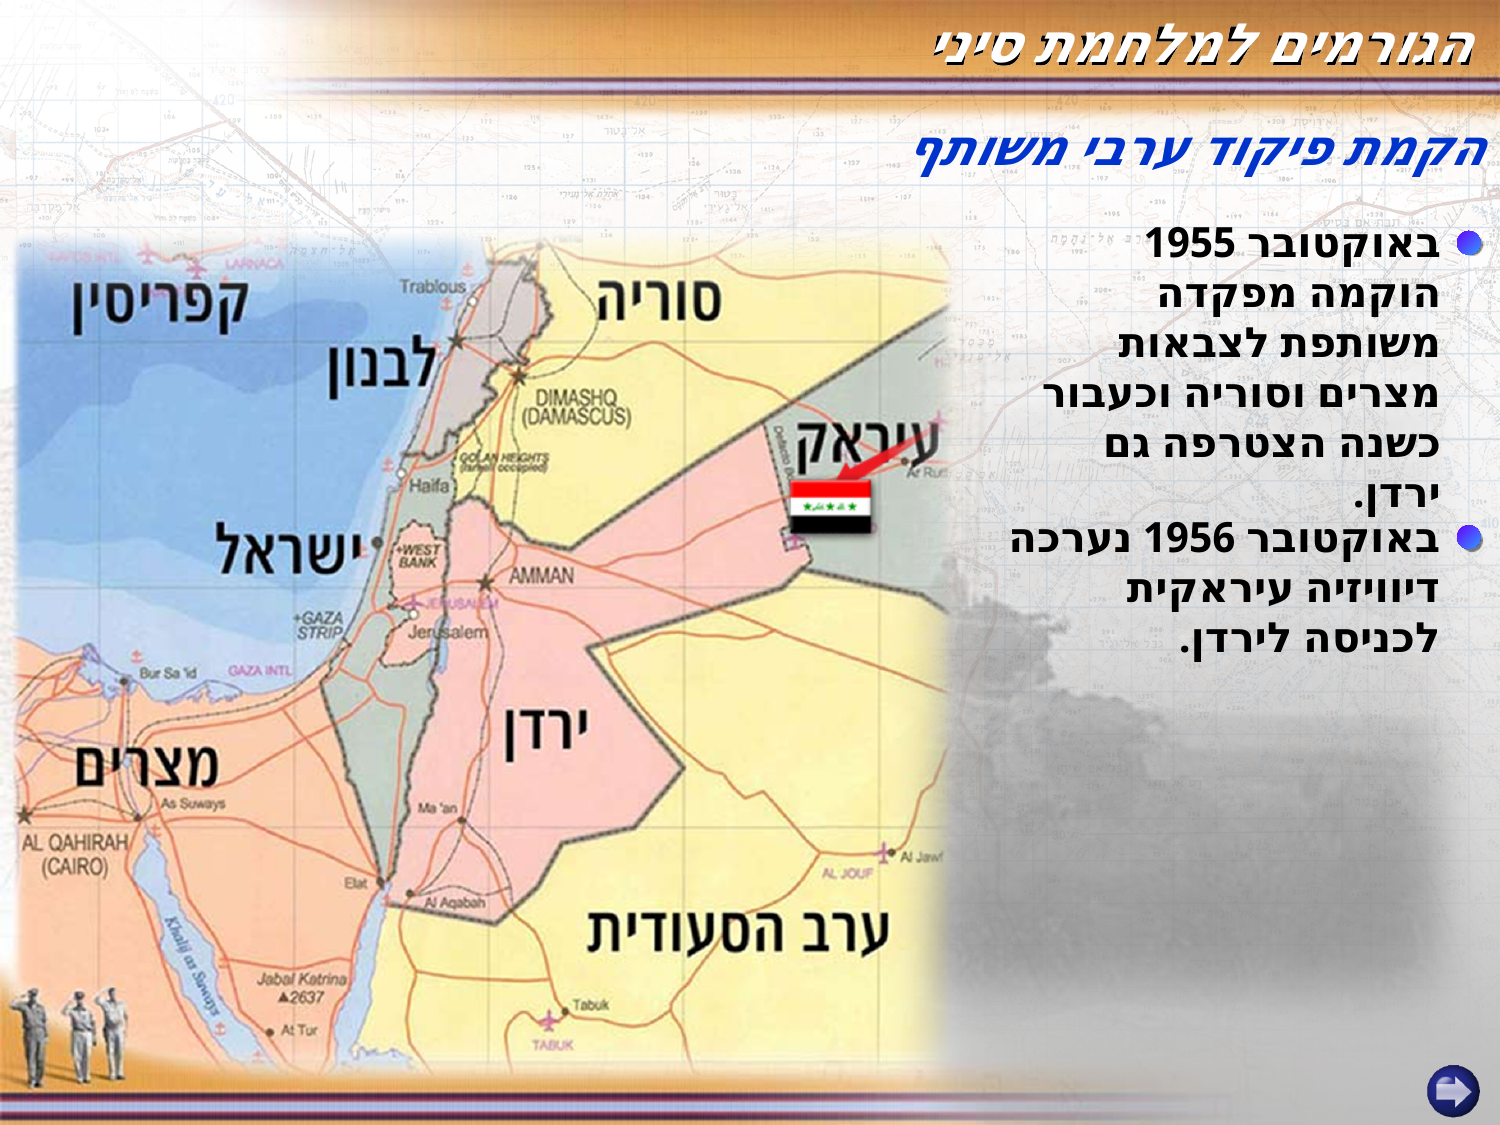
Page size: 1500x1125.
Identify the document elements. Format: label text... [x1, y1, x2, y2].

text_box הקמת פיקוד ערבי משותף [28, 107, 1499, 183]
picture [0, 0, 1500, 1125]
text_box [1457, 525, 1481, 549]
text_box באוקטובר 1955 הוקמה מפקדה משותפת לצבאות מצרים וסוריה וכעבור כשנה הצטרפה גם ירדן. [1024, 208, 1456, 474]
text_box [1457, 230, 1481, 255]
text_box באוקטובר 1956 נערכה דיוויזיה עיראקית לכניסה לירדן. [967, 503, 1456, 669]
text_box הגורמים למלחמת סיני [967, 1, 1487, 82]
